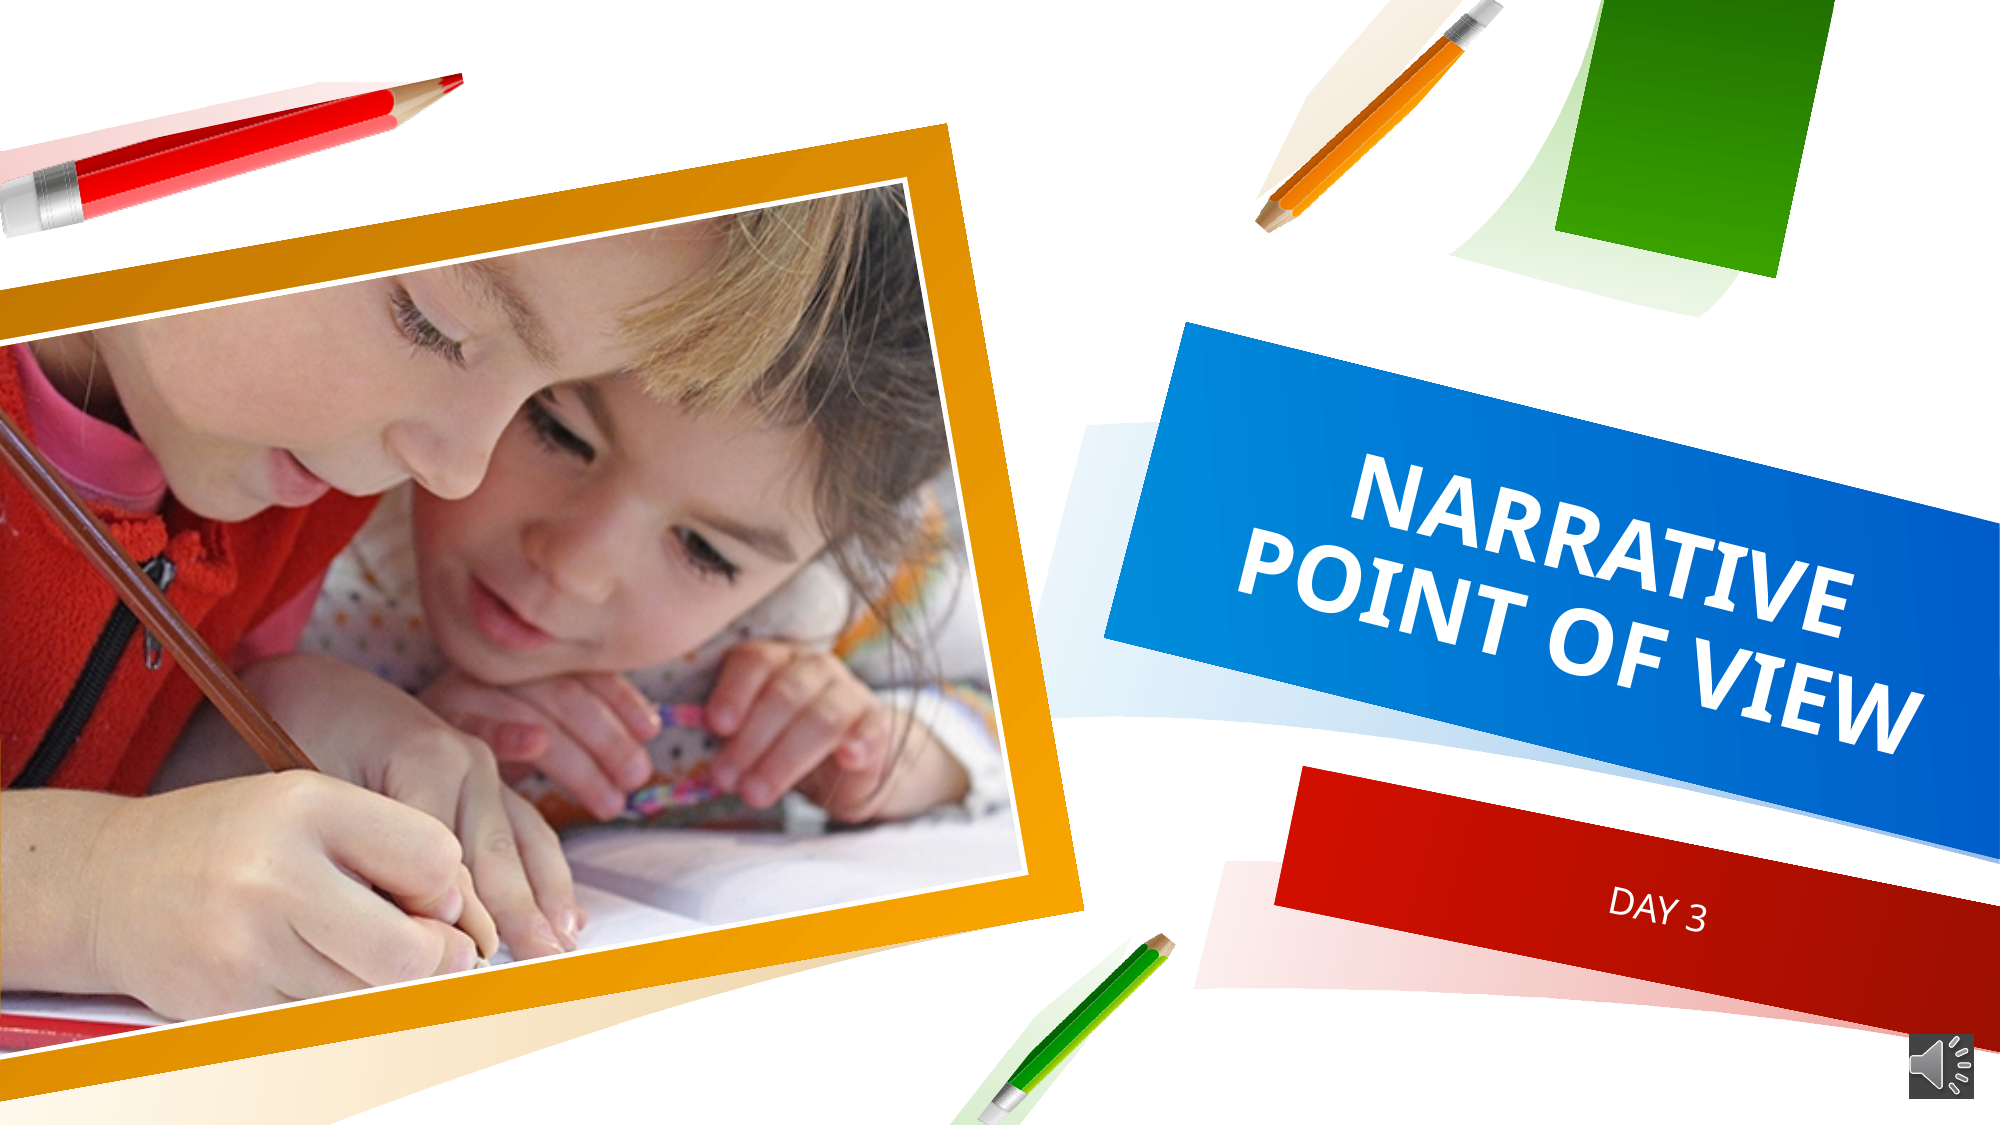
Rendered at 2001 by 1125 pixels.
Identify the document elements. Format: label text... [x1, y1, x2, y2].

picture [972, 915, 1193, 1125]
picture [0, 72, 1023, 1055]
title NARRATIVE POINT OF VIEW [1166, 355, 2000, 839]
picture [1908, 1033, 1975, 1100]
subtitle DAY 3 [1325, 775, 1991, 1037]
picture [1237, 0, 1511, 251]
